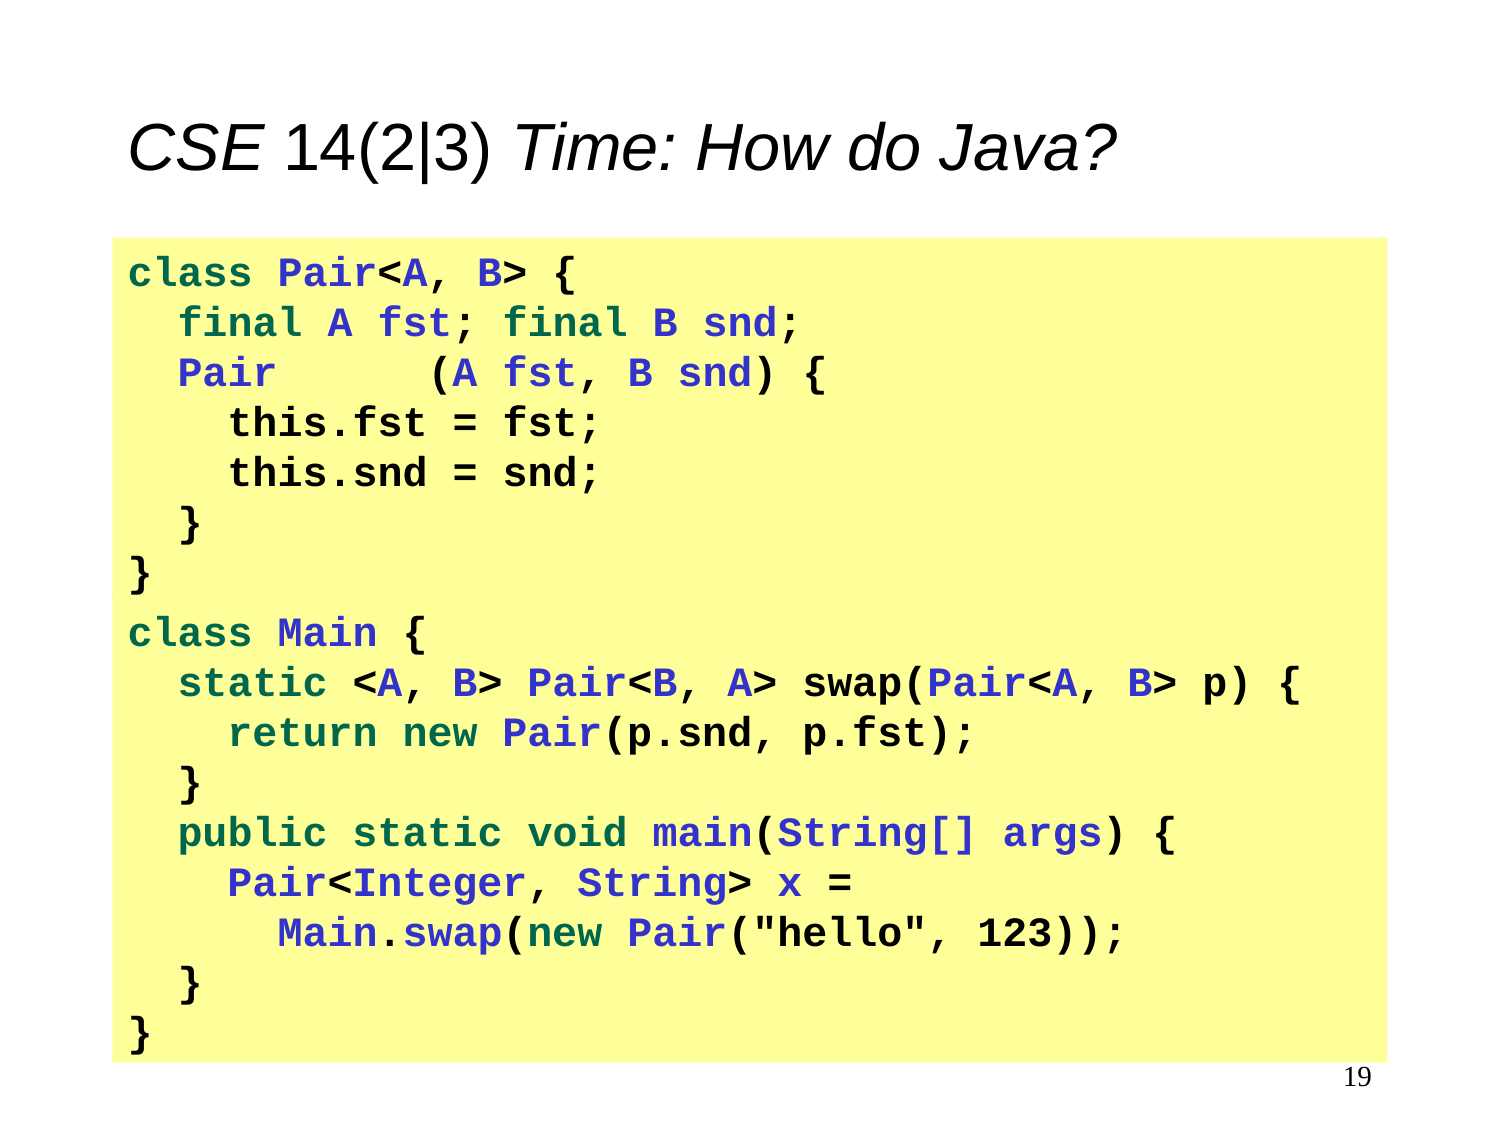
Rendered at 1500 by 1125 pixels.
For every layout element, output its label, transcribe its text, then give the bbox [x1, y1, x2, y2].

slide_number ‹#› [1074, 1063, 1388, 1125]
text_box class Main { static <A, B> Pair<B, A> swap(Pair<A, B> p) { return new Pair(p.snd, p.fst); } public static void main(String[] args) { Pair<Integer, String> x = Main.swap(new Pair("hello", 123)); } } [112, 597, 1388, 1063]
title CSE 14(2|3) Time: How do Java? [112, 50, 1388, 237]
text_box class Pair<A, B> { final A fst; final B snd; Pair (A fst, B snd) { this.fst = fst; this.snd = snd; } } [112, 237, 1388, 597]
